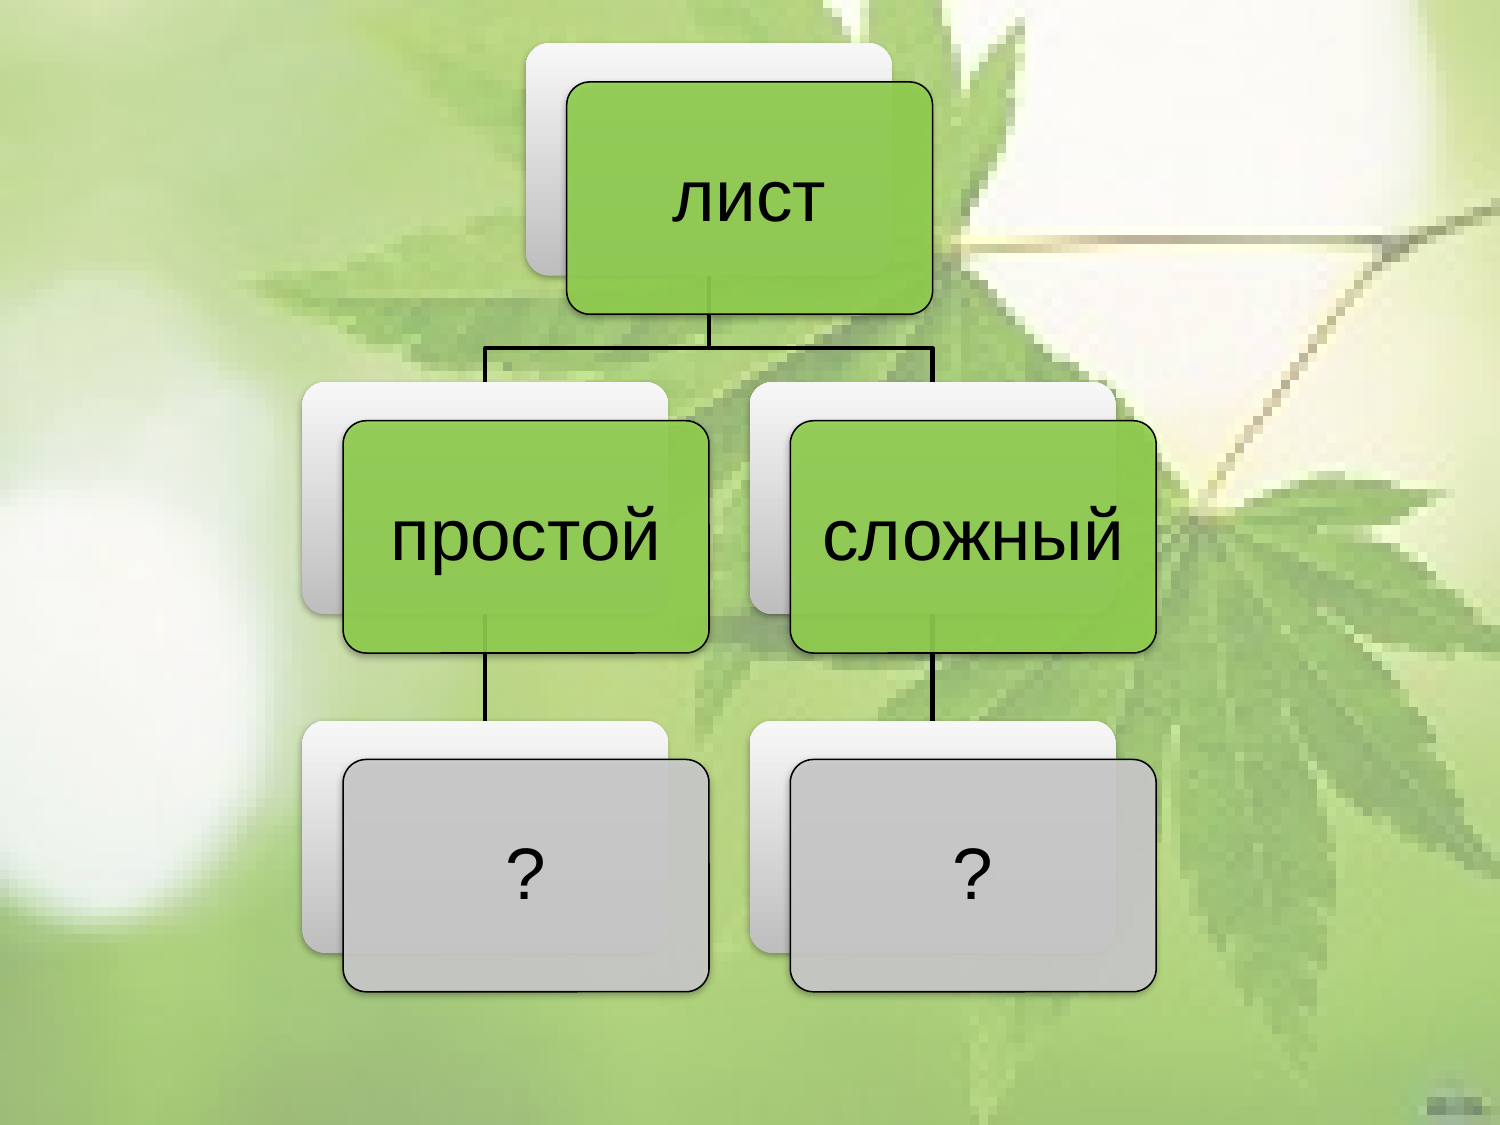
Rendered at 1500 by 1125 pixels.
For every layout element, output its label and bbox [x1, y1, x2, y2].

text_box [41, 42, 1418, 993]
